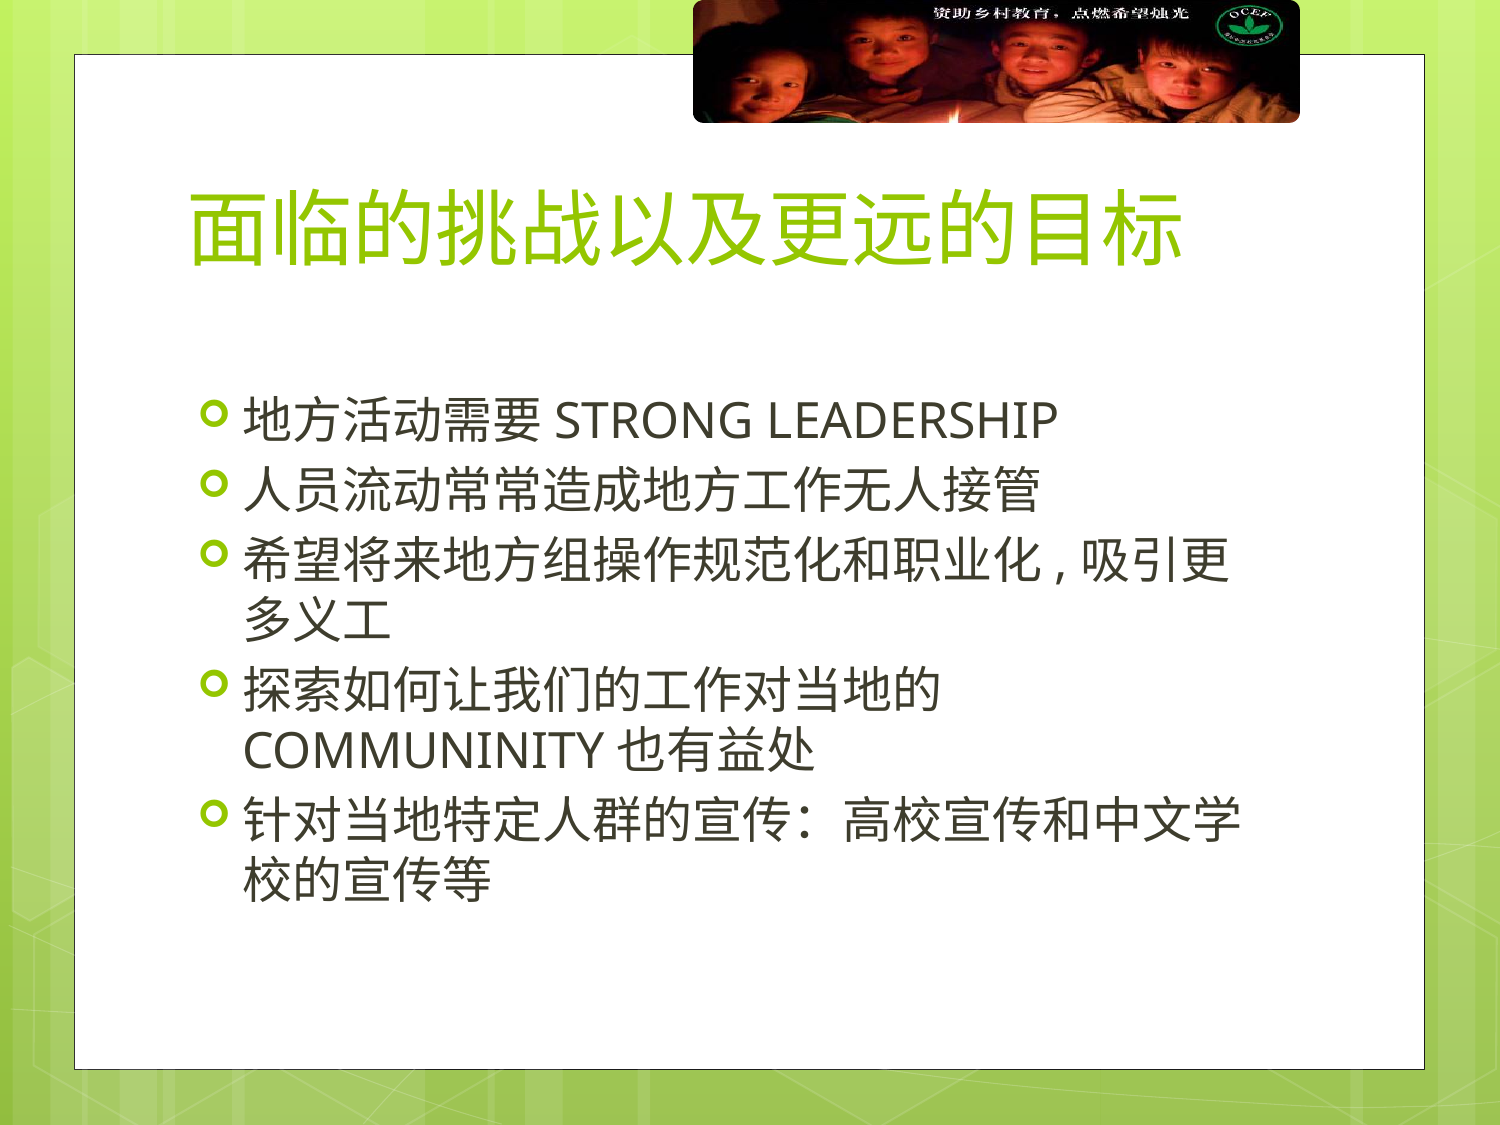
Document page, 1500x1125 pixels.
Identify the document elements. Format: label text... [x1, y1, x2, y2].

list 地方活动需要STRONG LEADERSHIP 人员流动常常造成地方工作无人接管 希望将来地方组操作规范化和职业化,吸引更多义工 探索如何让我们的工作对当地的COMMUNINITY也有益处 针对当地特定人群的宣传：高校宣传和中文学校的宣传等 [171, 381, 1283, 957]
picture [693, 0, 1300, 123]
title 面临的挑战以及更远的目标 [171, 168, 1324, 357]
